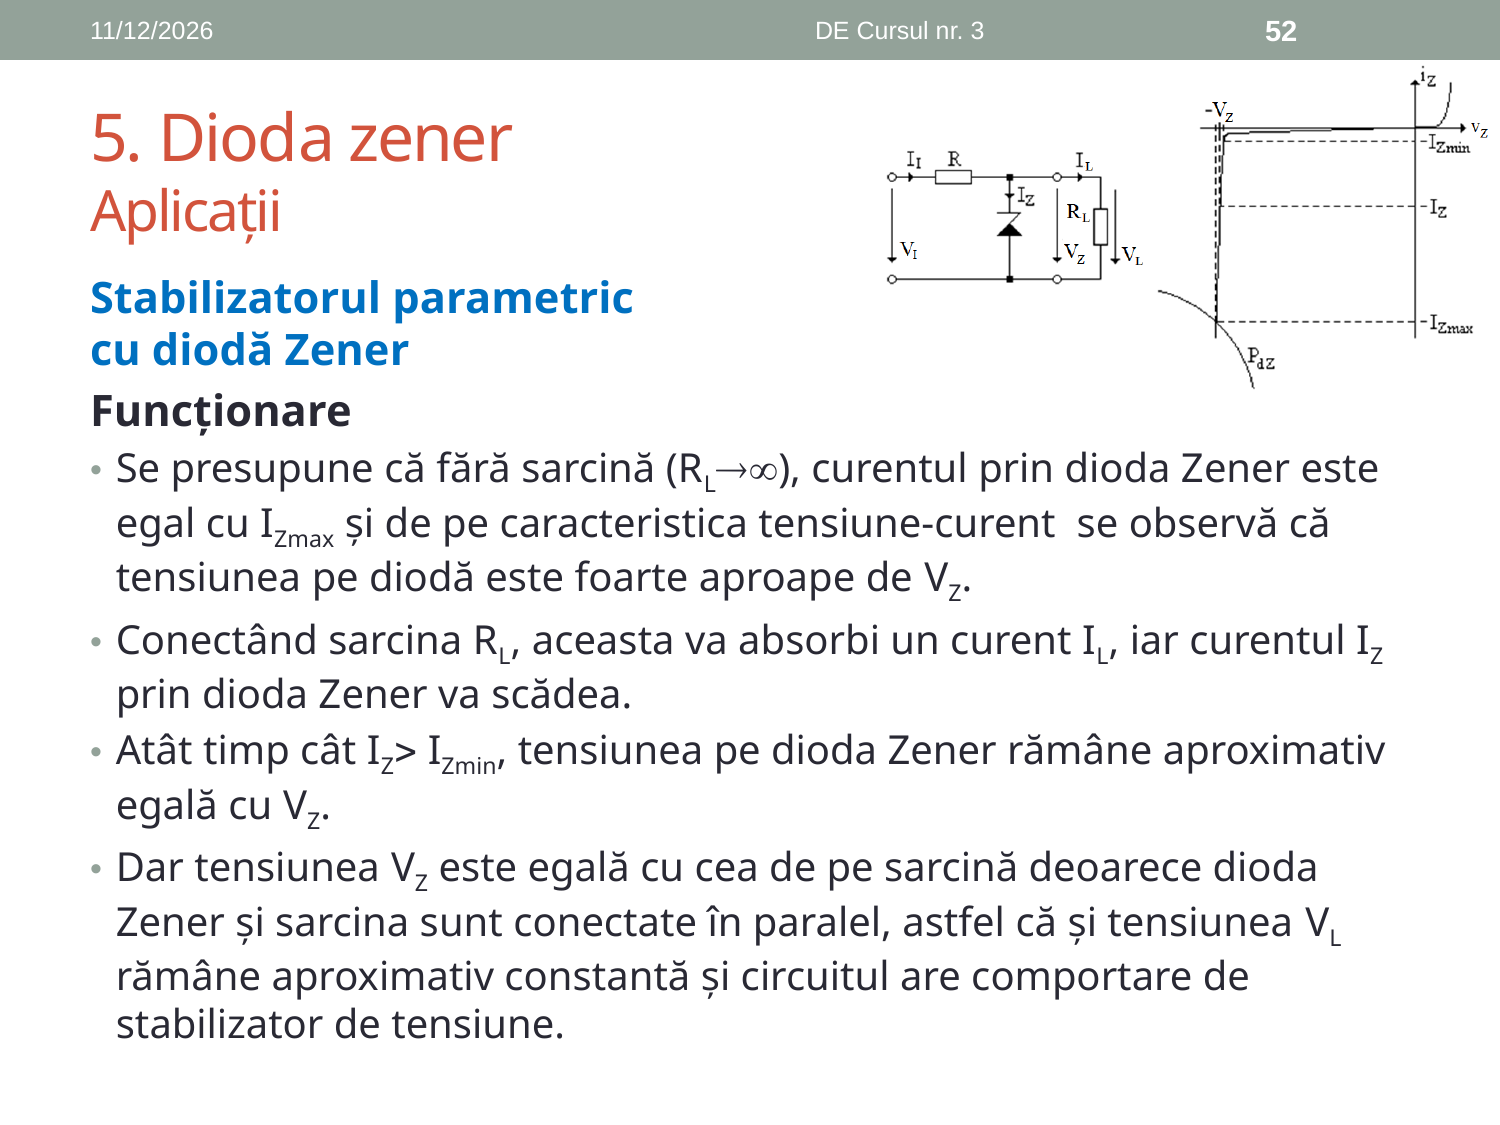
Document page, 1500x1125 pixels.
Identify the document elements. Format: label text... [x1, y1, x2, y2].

list Stabilizatorul parametric cu diodă Zener Funcționare Se presupune că fără sarcină (RL), curentul prin dioda Zener este egal cu IZmax şi de pe caracteristica tensiune-curent se observă că tensiunea pe diodă este foarte aproape de VZ. Conectând sarcina RL, aceasta va absorbi un curent IL, iar curentul IZ prin dioda Zener va scădea. Atât timp cât IZ IZmin, tensiunea pe dioda Zener rămâne aproximativ egală cu VZ. Dar tensiunea VZ este egală cu cea de pe sarcină deoarece dioda Zener şi sarcina sunt conectate în paralel, astfel că şi tensiunea VL rămâne aproximativ constantă şi circuitul are comportare de stabilizator de tensiune. [75, 262, 1425, 1063]
slide_number 52 [1250, 3, 1425, 57]
title 5. Dioda zener Aplicații [75, 87, 871, 250]
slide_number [75, 3, 550, 57]
footer DE Cursul nr. 3 [562, 3, 1238, 57]
picture [874, 62, 1500, 391]
